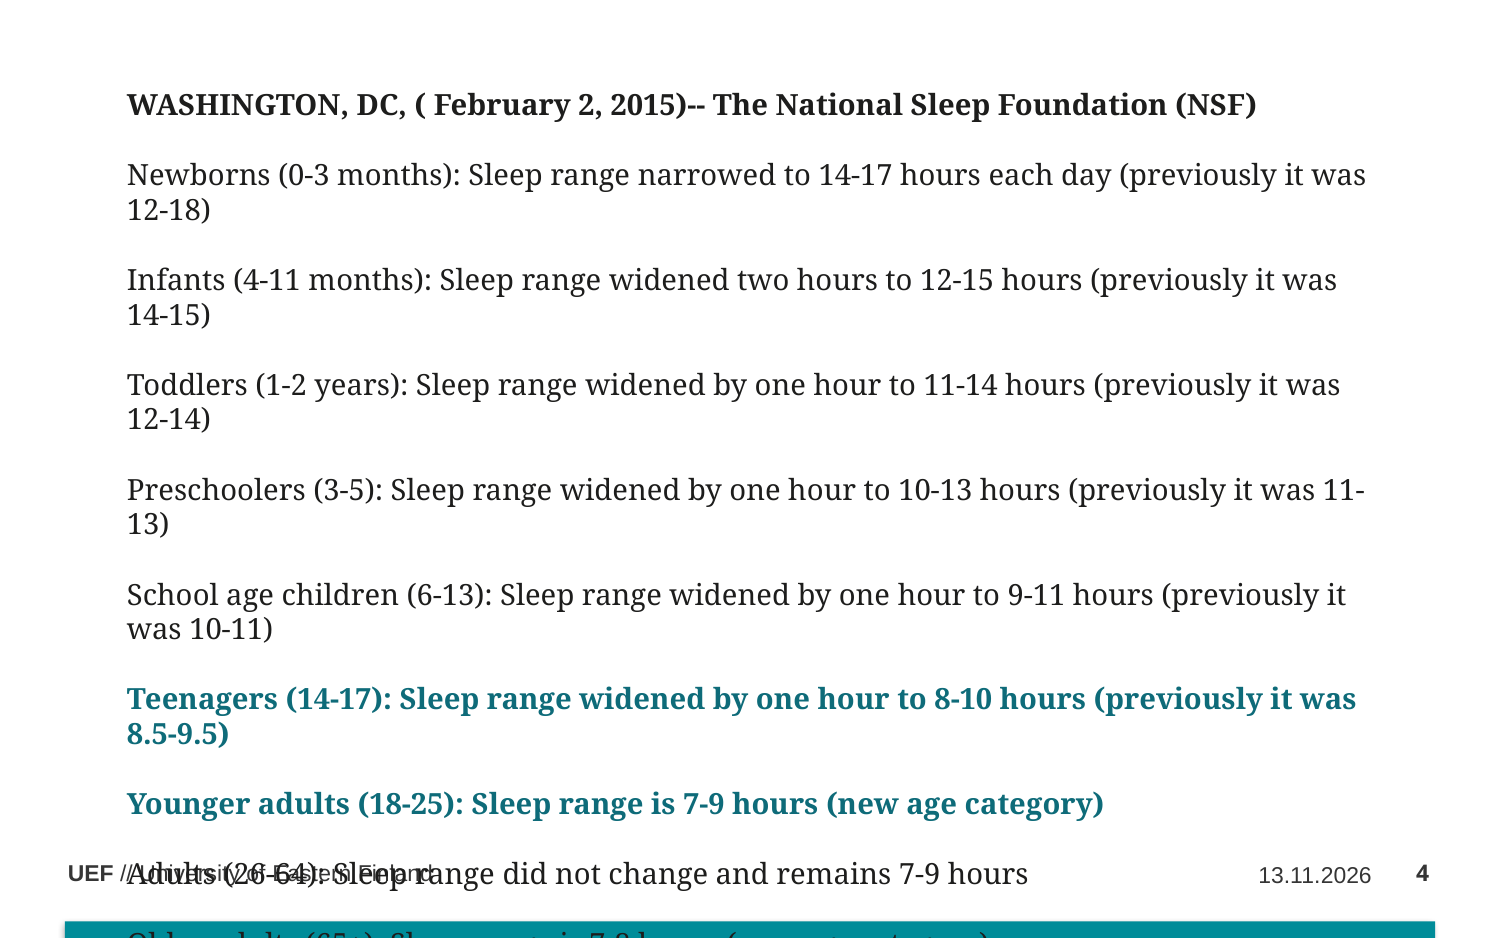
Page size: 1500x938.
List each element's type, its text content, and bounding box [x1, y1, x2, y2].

text_box WASHINGTON, DC, ( February 2, 2015)-- The National Sleep Foundation (NSF) Newborns (0-3 months): Sleep range narrowed to 14-17 hours each day (previously it was 12-18) Infants (4-11 months): Sleep range widened two hours to 12-15 hours (previously it was 14-15) Toddlers (1-2 years): Sleep range widened by one hour to 11-14 hours (previously it was 12-14) Preschoolers (3-5): Sleep range widened by one hour to 10-13 hours (previously it was 11-13) School age children (6-13): Sleep range widened by one hour to 9-11 hours (previously it was 10-11) Teenagers (14-17): Sleep range widened by one hour to 8-10 hours (previously it was 8.5-9.5) Younger adults (18-25): Sleep range is 7-9 hours (new age category) Adults (26-64): Sleep range did not change and remains 7-9 hours Older adults (65+): Sleep range is 7-8 hours (new age category) [112, 78, 1400, 938]
slide_number 4 [1400, 855, 1430, 890]
